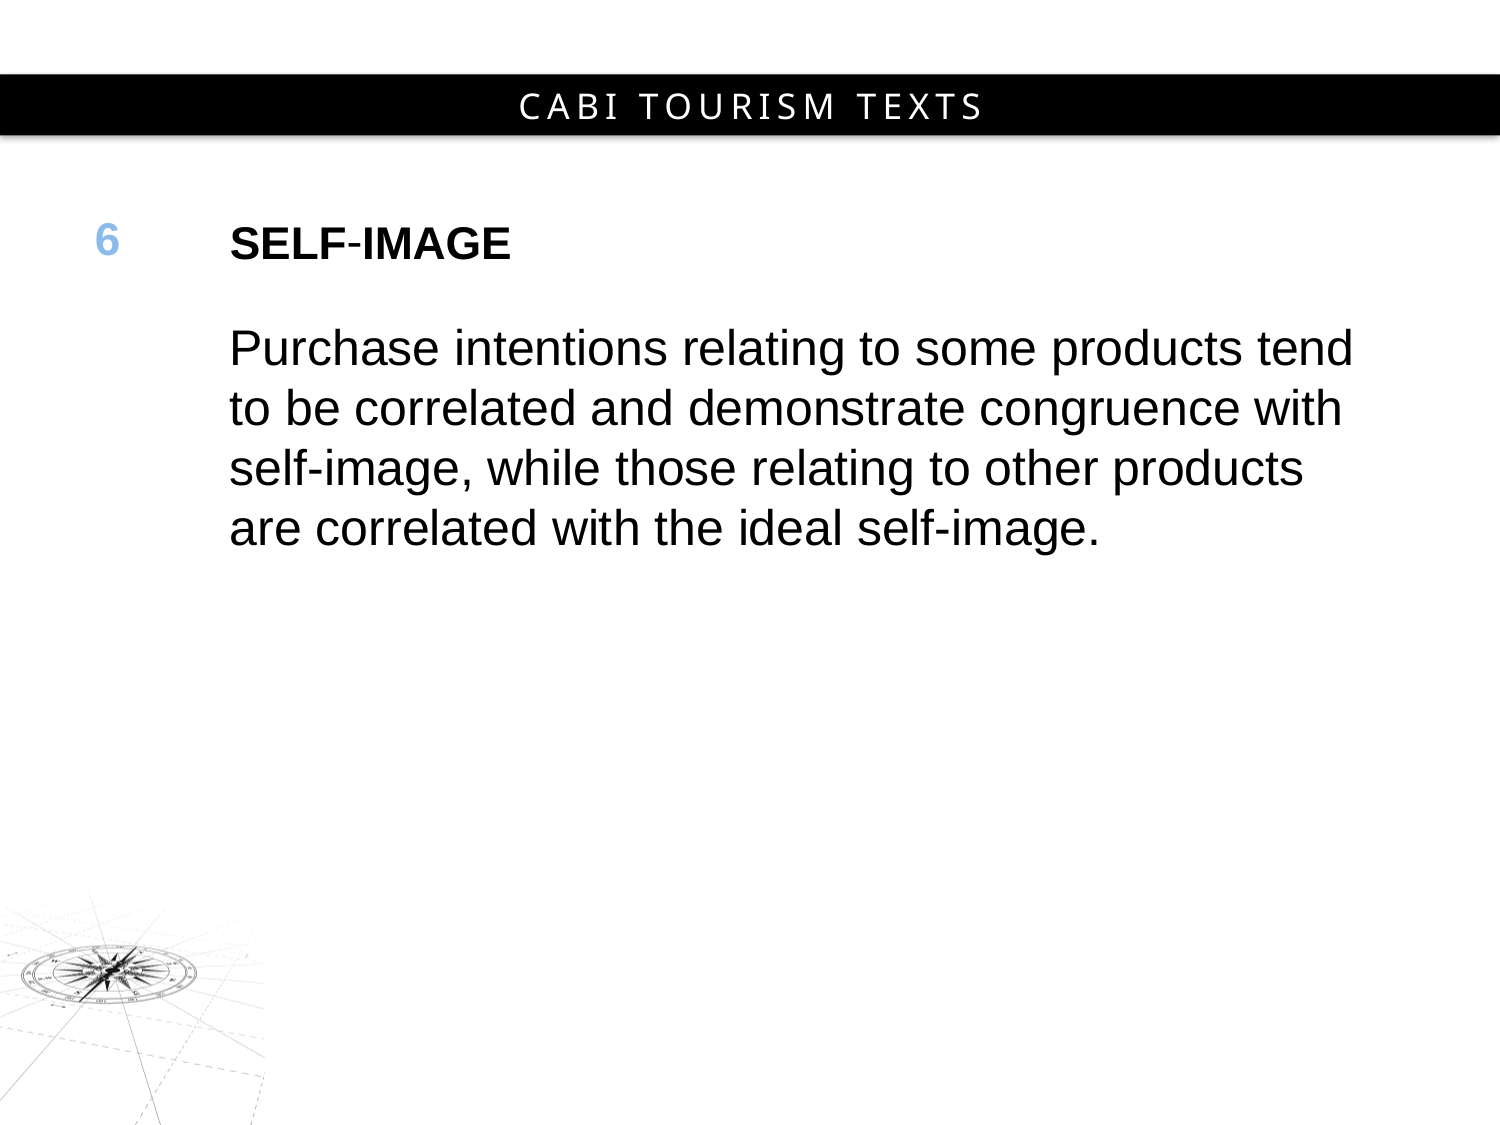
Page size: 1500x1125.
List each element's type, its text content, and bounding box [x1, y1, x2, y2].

text_box CABI TOURISM TEXTS [0, 74, 1500, 136]
text_box Purchase intentions relating to some products tend to be correlated and demonstrate congruence with self-image, while those relating to other products are correlated with the ideal self-image. [215, 307, 1396, 563]
picture [0, 758, 266, 1125]
text_box SELF-IMAGE [215, 202, 1396, 277]
text_box 6 [0, 202, 215, 272]
